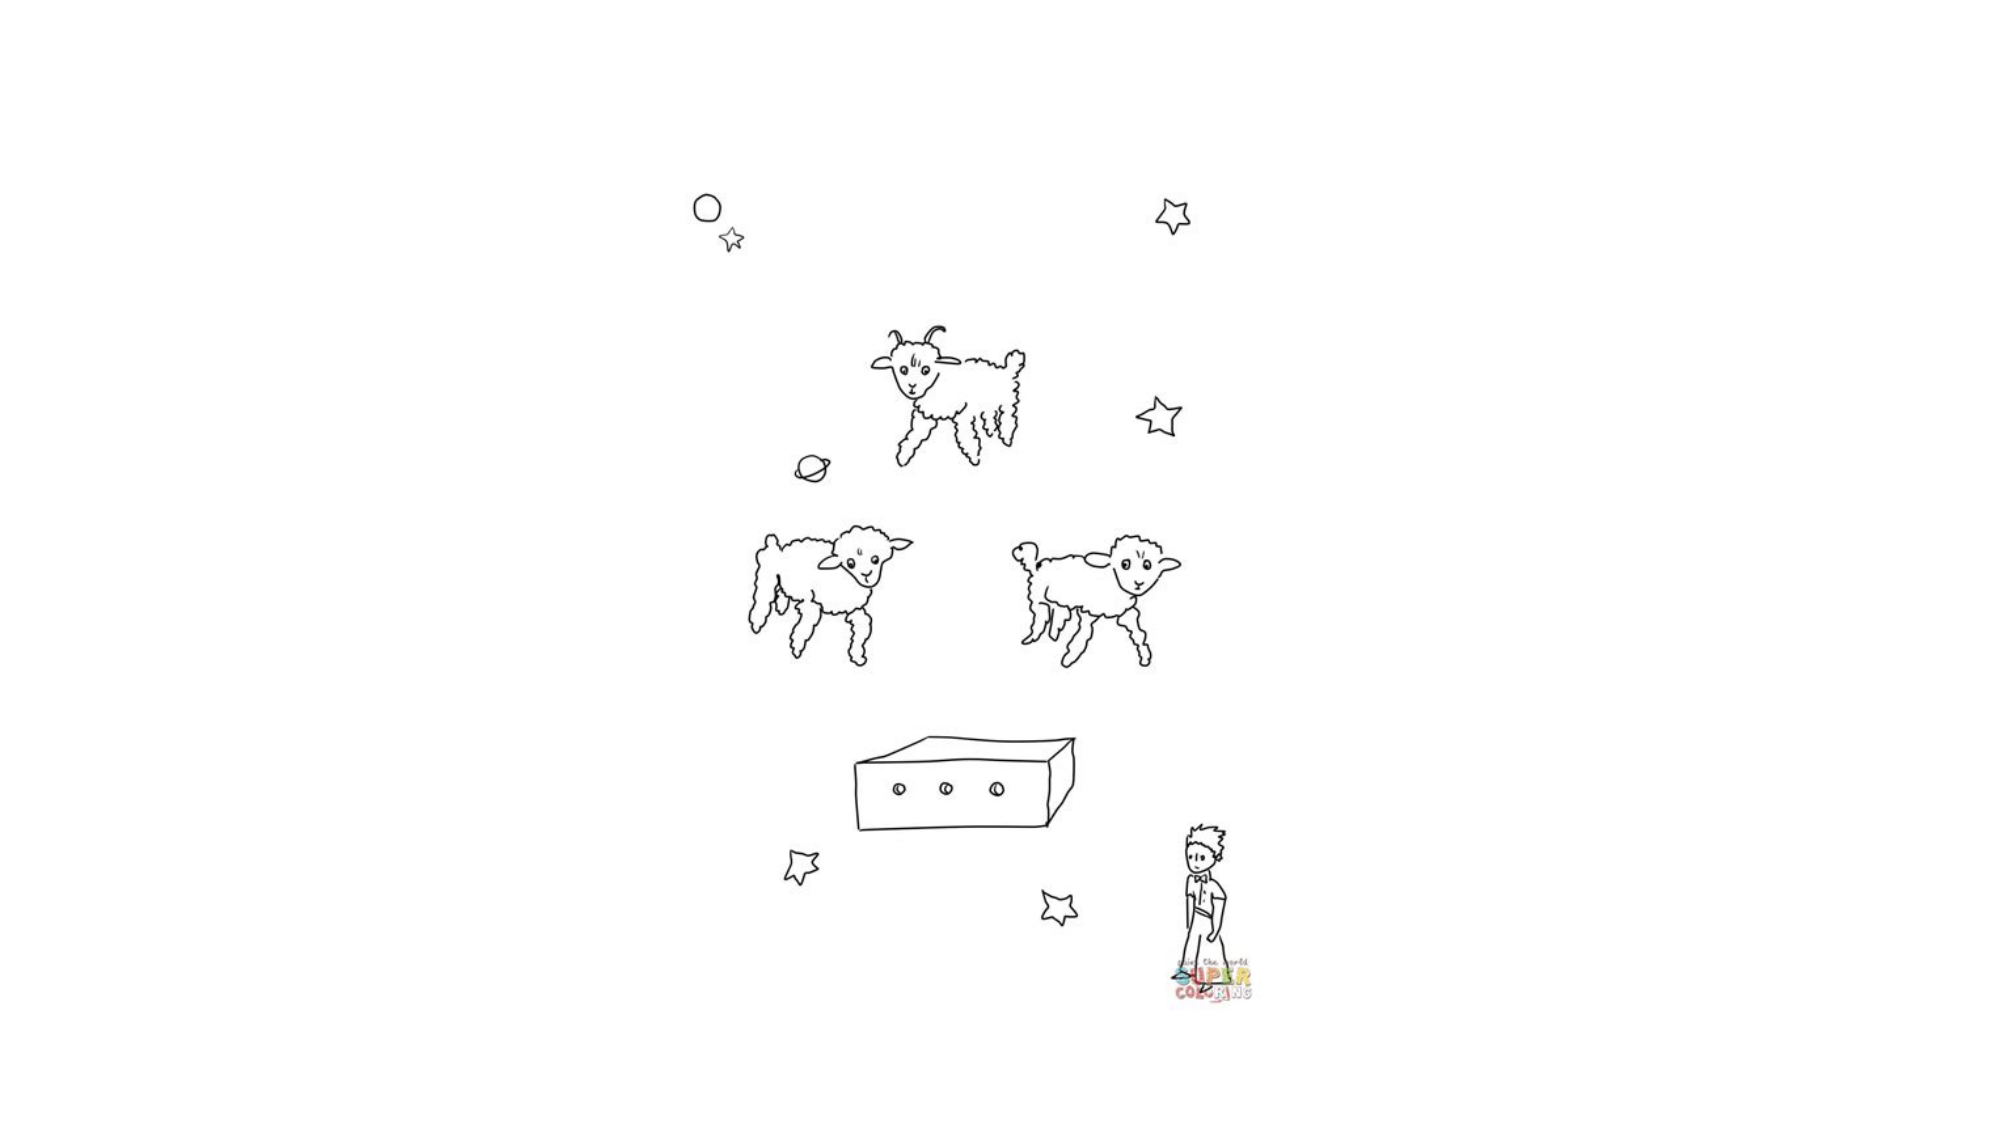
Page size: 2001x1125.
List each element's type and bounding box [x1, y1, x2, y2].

list [643, 172, 1264, 1014]
